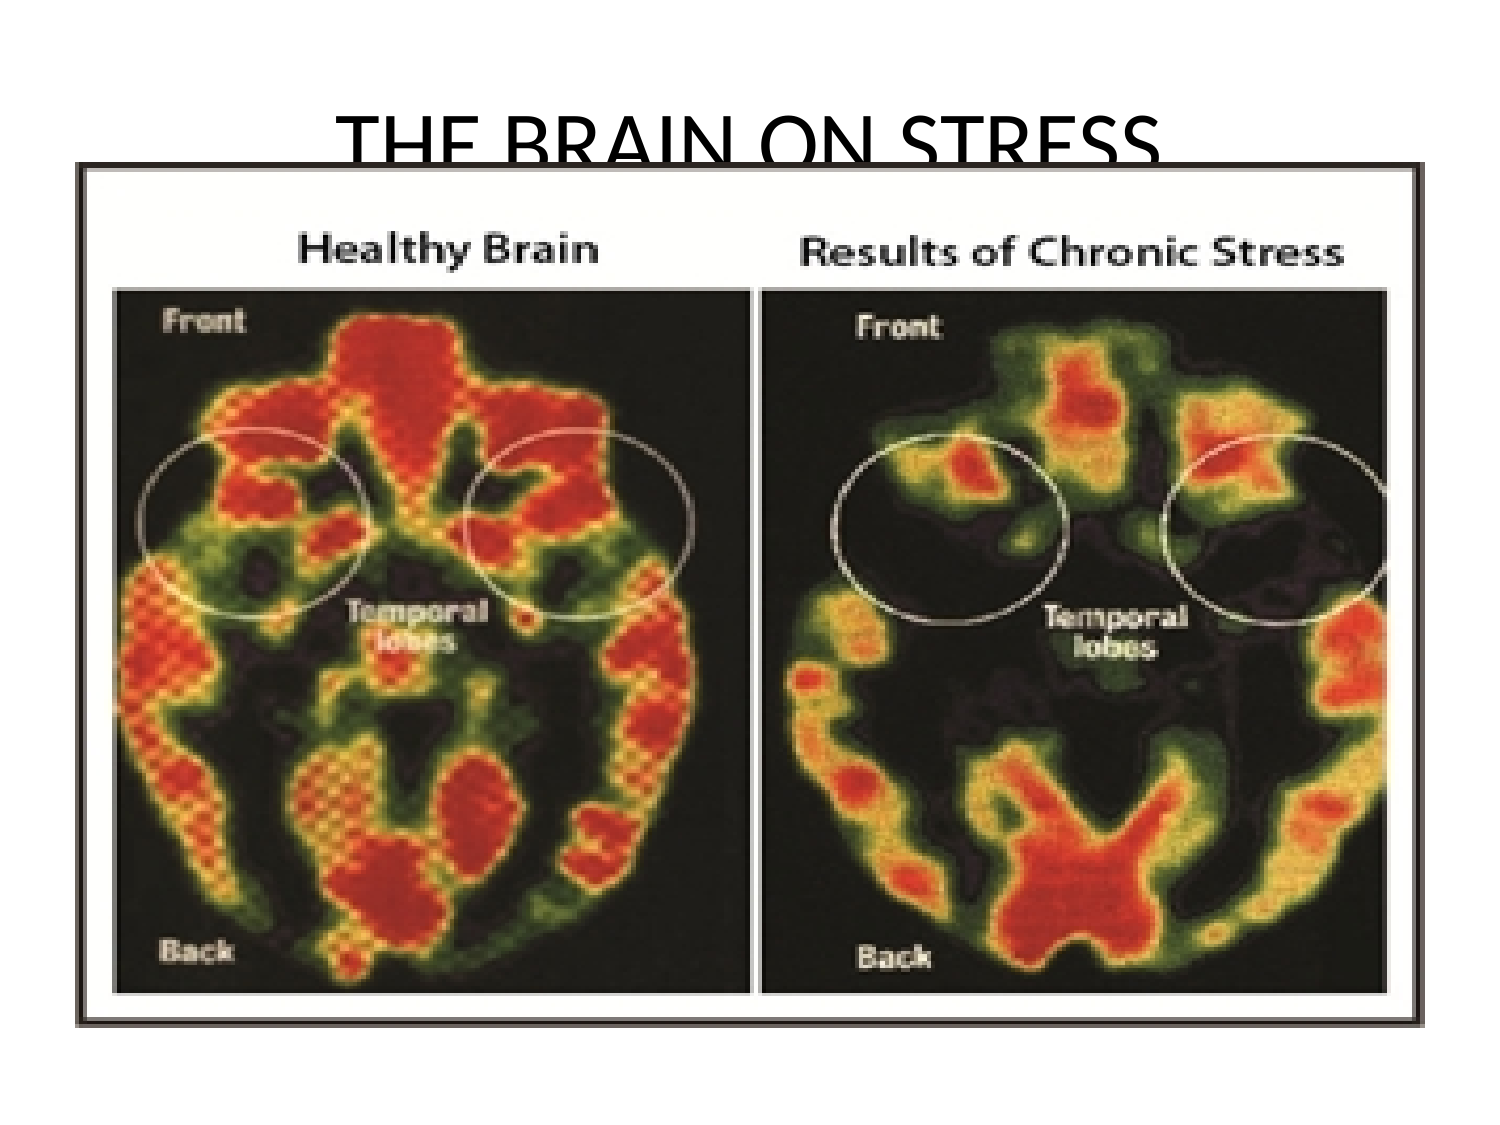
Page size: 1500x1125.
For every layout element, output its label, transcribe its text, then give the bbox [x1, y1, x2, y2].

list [74, 162, 1426, 1028]
title THE BRAIN ON STRESS [75, 45, 1425, 161]
